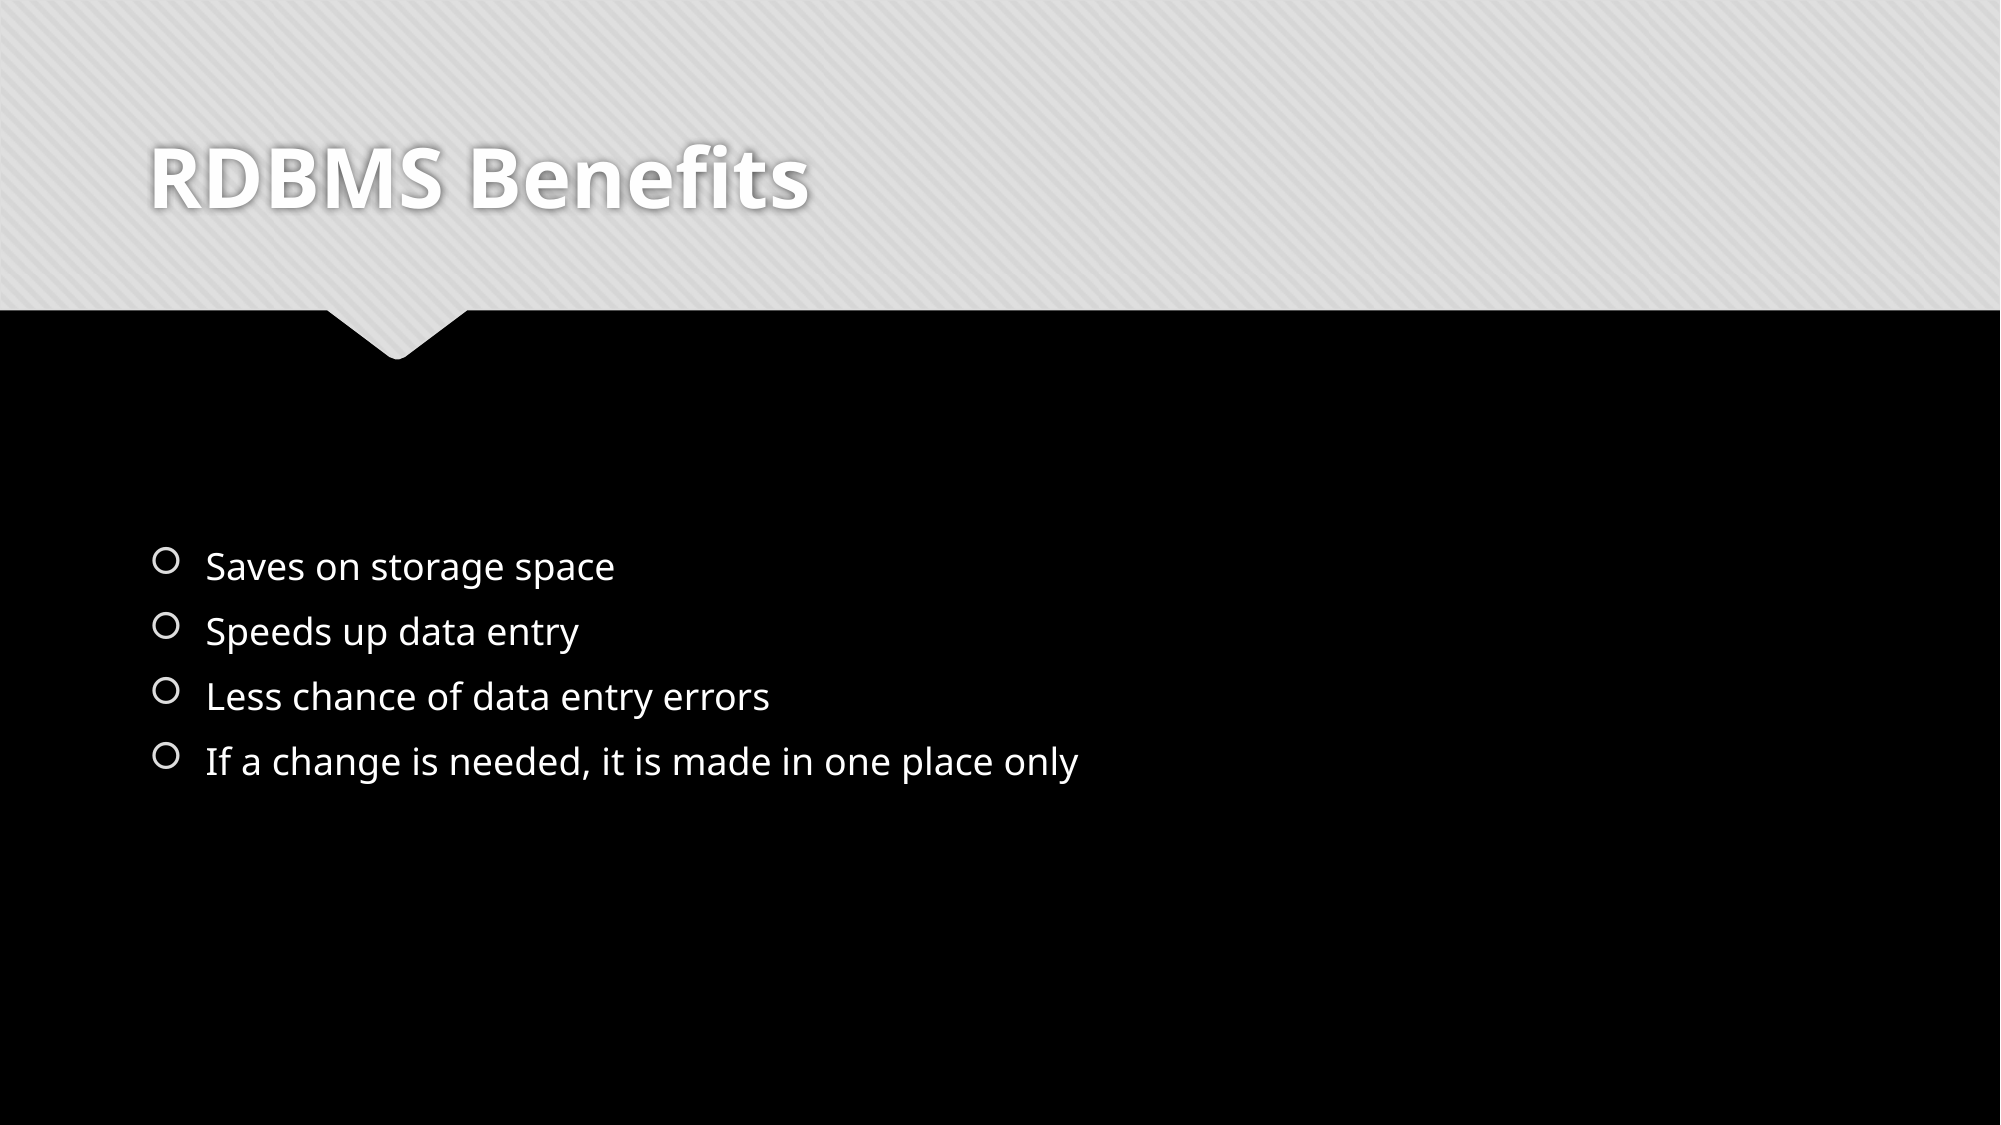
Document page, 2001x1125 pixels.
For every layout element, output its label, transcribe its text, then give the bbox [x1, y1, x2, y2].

title RDBMS Benefits [132, 73, 1868, 233]
list Saves on storage space Speeds up data entry Less chance of data entry errors If a change is needed, it is made in one place only [134, 364, 1866, 962]
